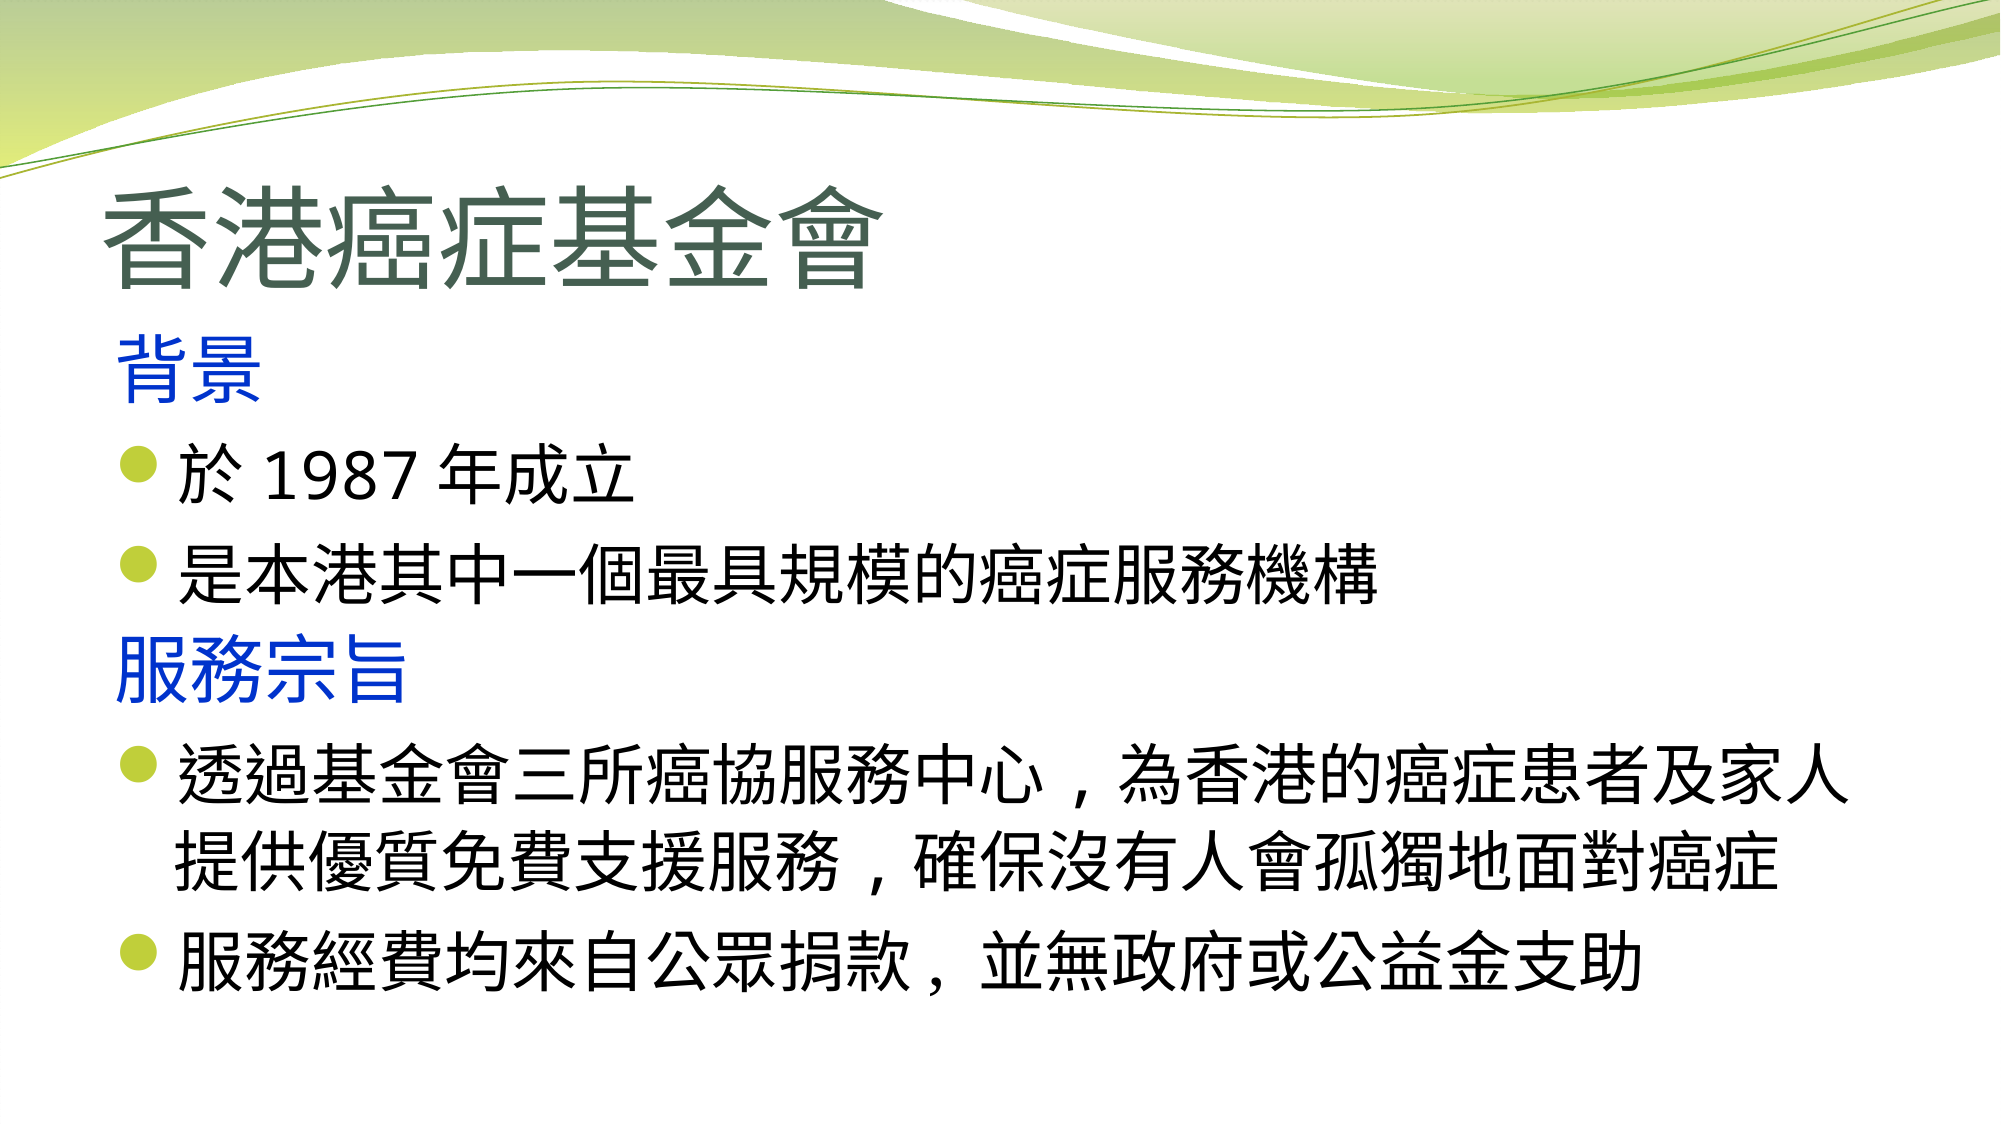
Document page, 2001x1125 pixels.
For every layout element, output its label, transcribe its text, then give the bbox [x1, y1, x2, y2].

title 香港癌症基金會 [99, 115, 1900, 303]
list 背景 於1987年成立 是本港其中一個最具規模的癌症服務機構 服務宗旨 透過基金會三所癌協服務中心,為香港的癌症患者及家人提供優質免費支援服務,確保沒有人會孤獨地面對癌症 服務經費均來自公眾捐款, 並無政府或公益金支助 [99, 317, 1900, 1038]
